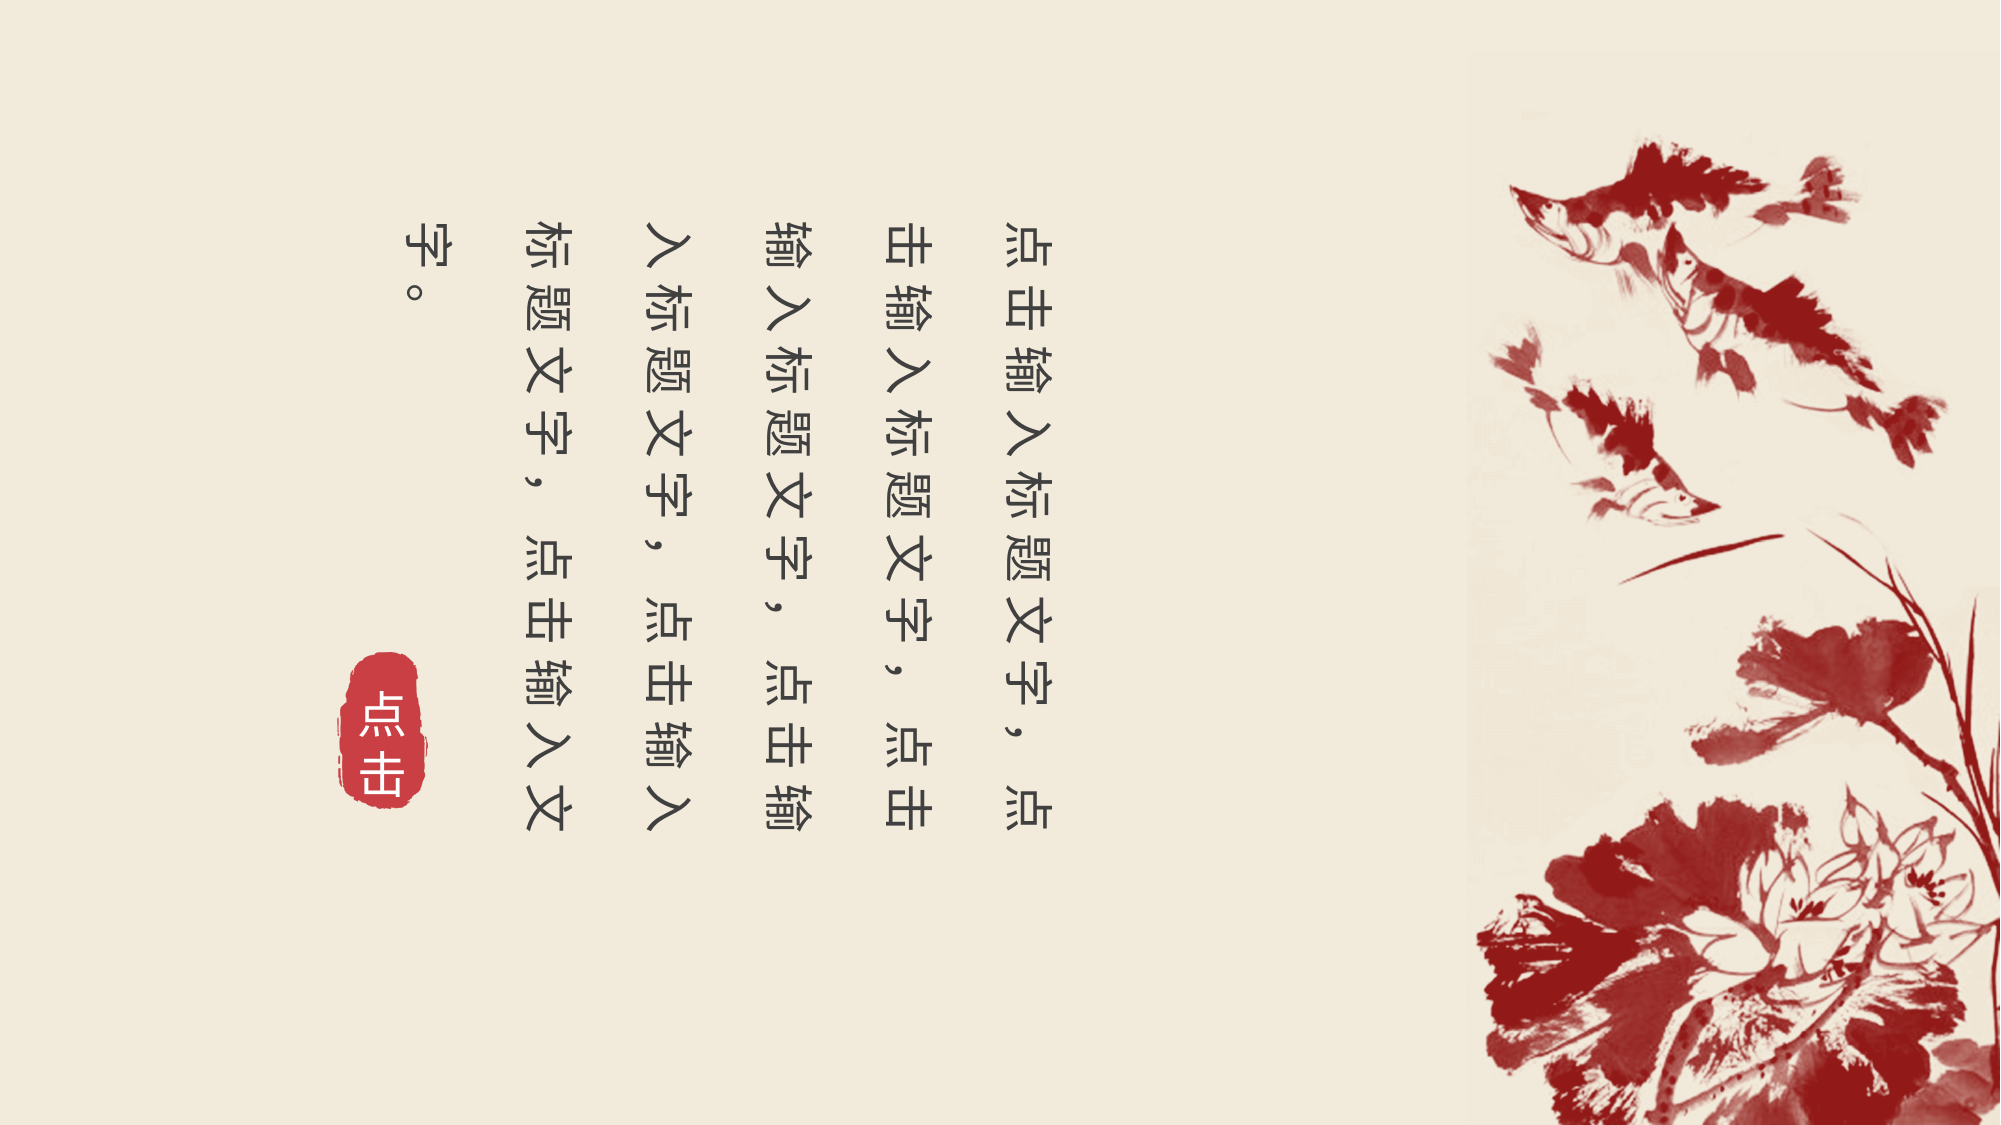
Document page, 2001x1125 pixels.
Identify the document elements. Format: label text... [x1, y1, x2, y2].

picture [249, 610, 518, 878]
picture [1467, 51, 2000, 1125]
text_box 点击输入标题文字，点击输入标题文字，点击输入标题文字，点击输入标题文字，点击输入标题文字，点击输入文字。 [249, 205, 1128, 923]
